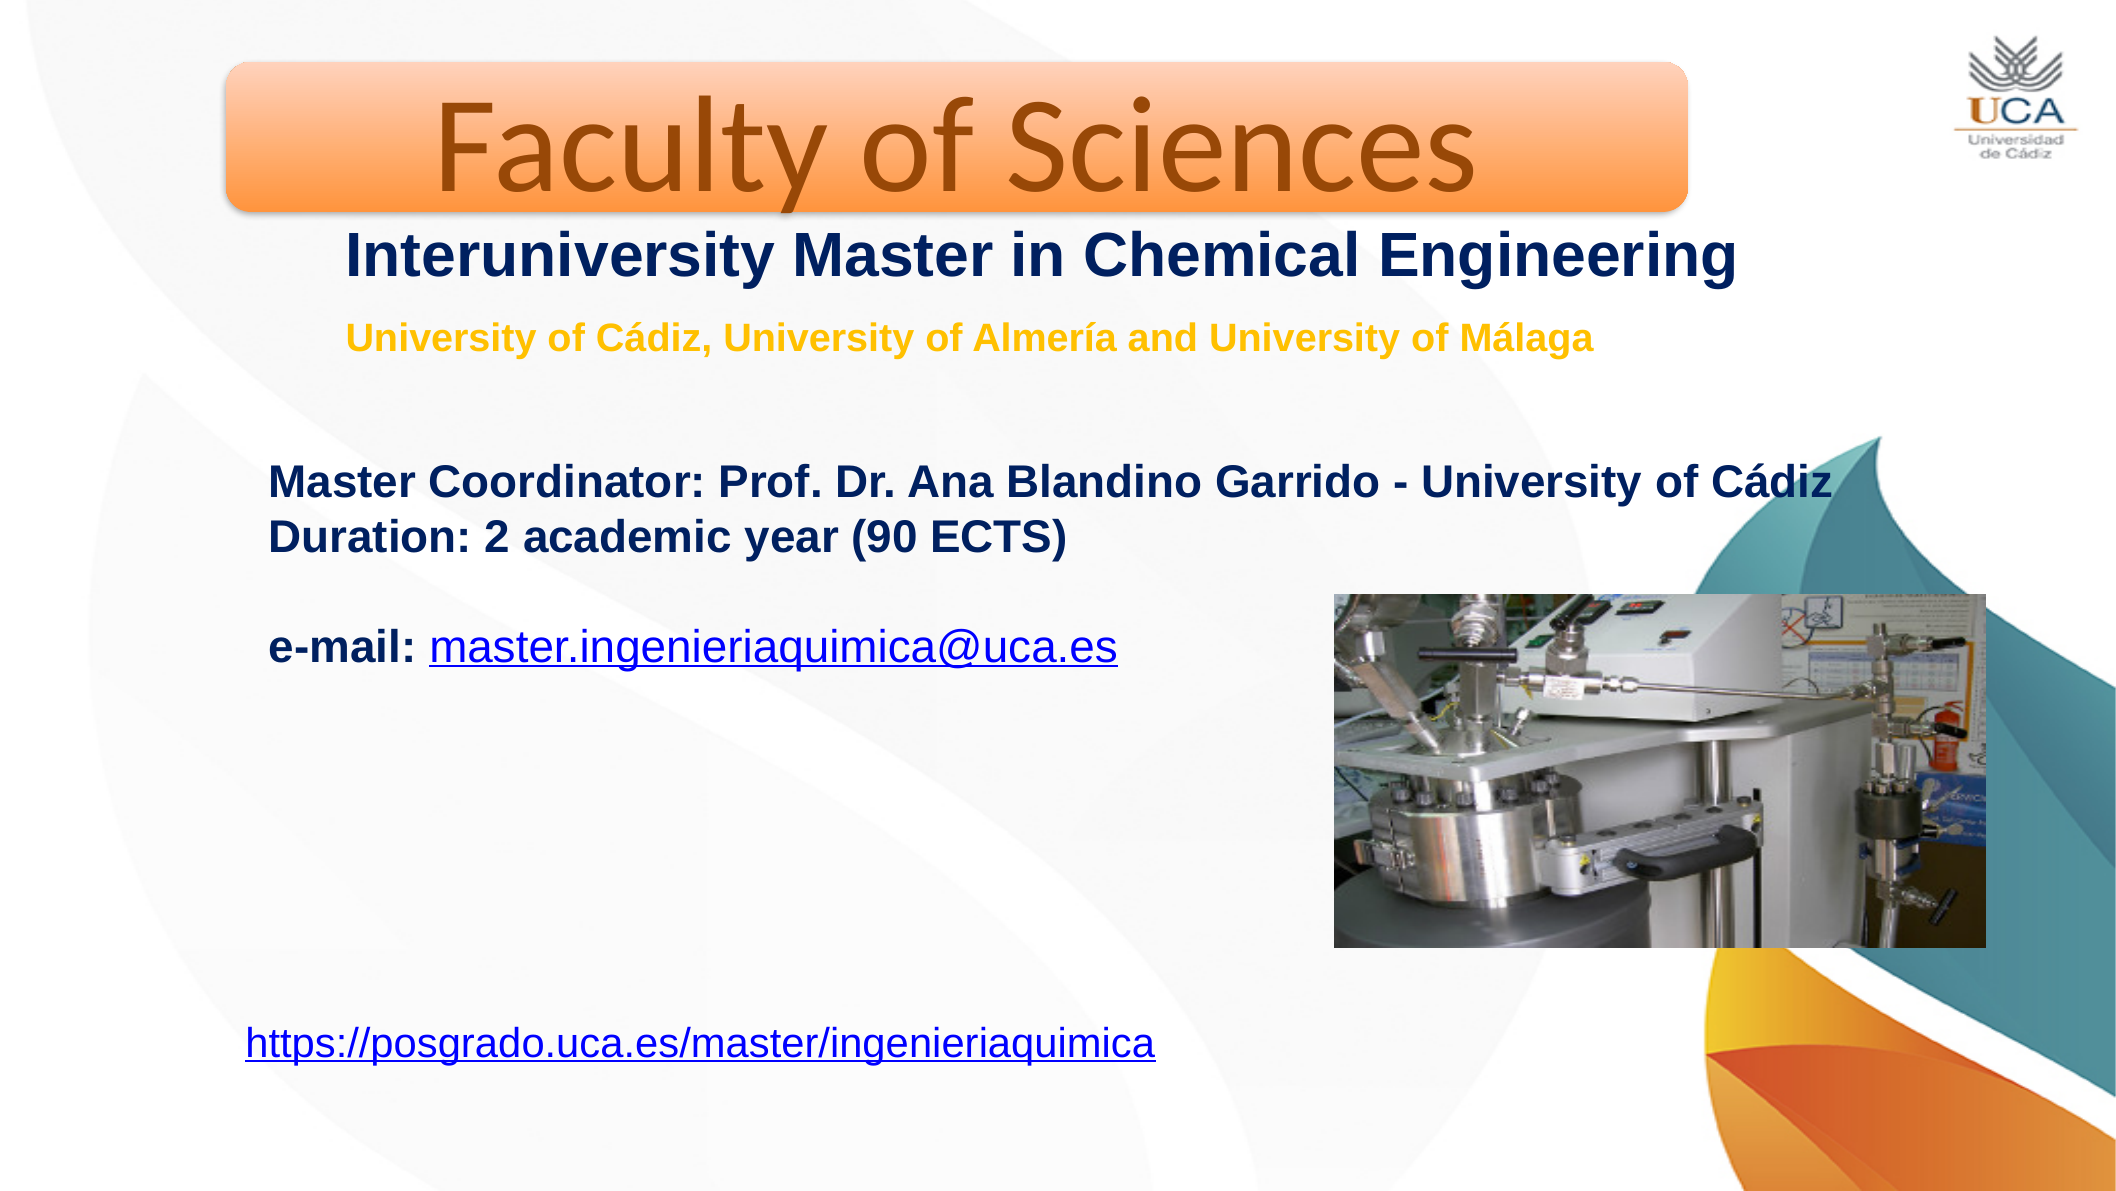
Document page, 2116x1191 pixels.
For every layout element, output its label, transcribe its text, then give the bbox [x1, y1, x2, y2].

text_box Interuniversity Master in Chemical Engineering University of Cádiz, University of Almería and University of Málaga [320, 198, 2073, 283]
text_box https://posgrado.uca.es/master/ingenieriaquimica [227, 1006, 1986, 1075]
picture [0, 0, 2116, 1191]
text_box Master Coordinator: Prof. Dr. Ana Blandino Garrido - University of Cádiz Duration: 2 academic year (90 ECTS) e-mail: master.ingenieriaquimica@uca.es [243, 436, 2116, 933]
text_box Faculty of Sciences [226, 61, 1689, 212]
